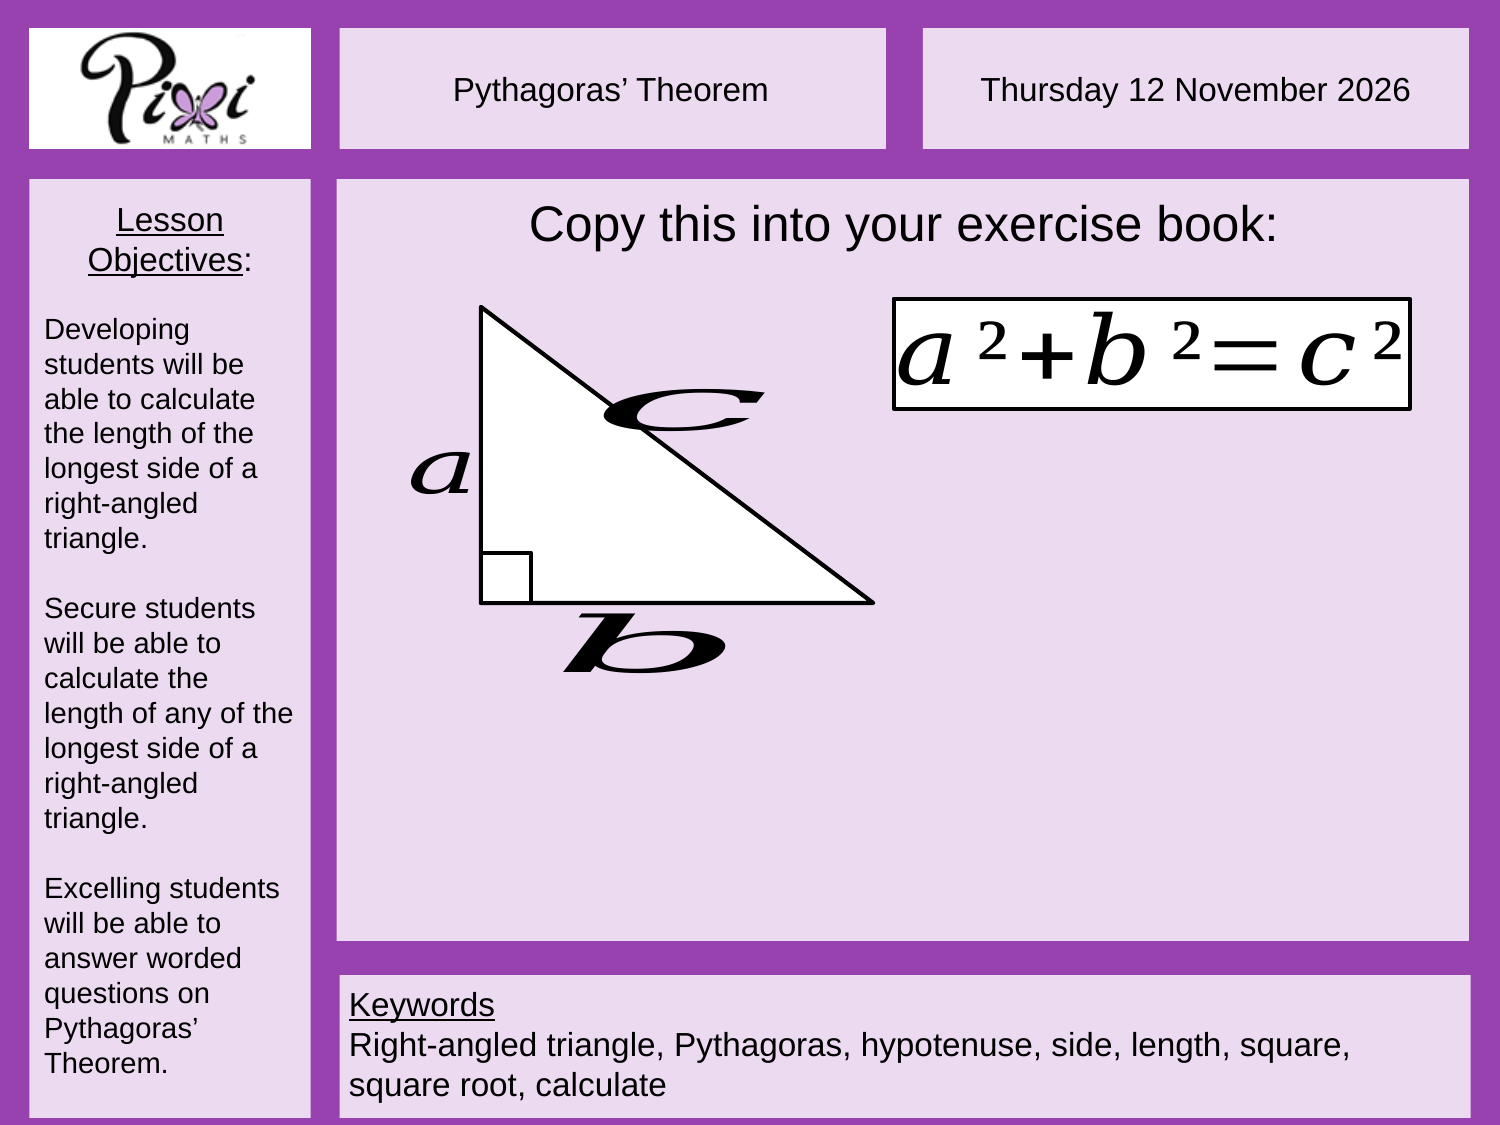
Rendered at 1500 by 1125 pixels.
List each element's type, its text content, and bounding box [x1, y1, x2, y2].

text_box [406, 306, 874, 692]
text_box Copy this into your exercise book: [346, 183, 1462, 259]
picture [0, 0, 1500, 1125]
